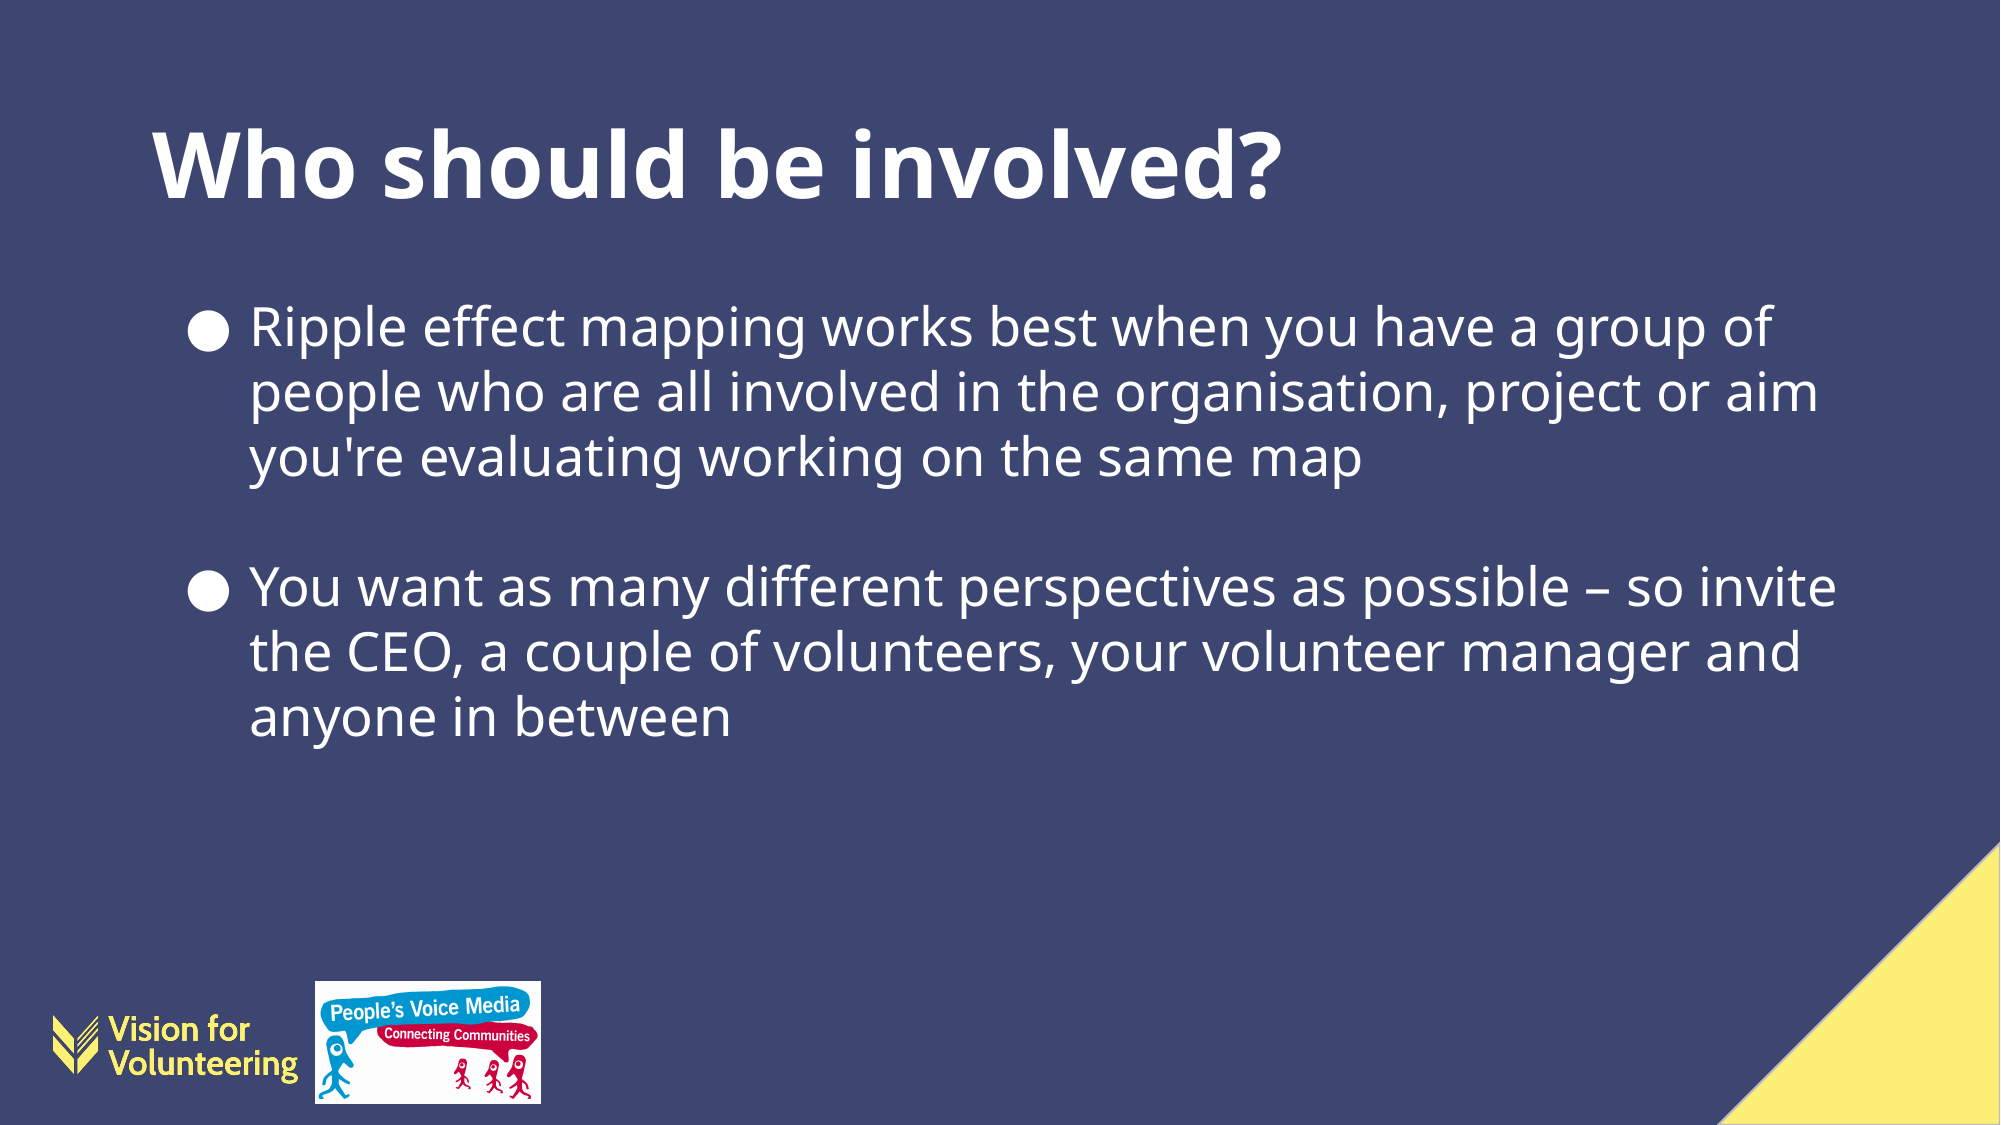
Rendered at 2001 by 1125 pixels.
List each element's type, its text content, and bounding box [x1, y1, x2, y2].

picture [53, 1014, 298, 1084]
text_box Ripple effect mapping works best when you have a group of people who are all involved in the organisation, project or aim you're evaluating working on the same map You want as many different perspectives as possible – so invite the CEO, a couple of volunteers, your volunteer manager and anyone in between [159, 277, 1903, 963]
picture [315, 980, 541, 1104]
title Who should be involved? [137, 59, 1726, 278]
